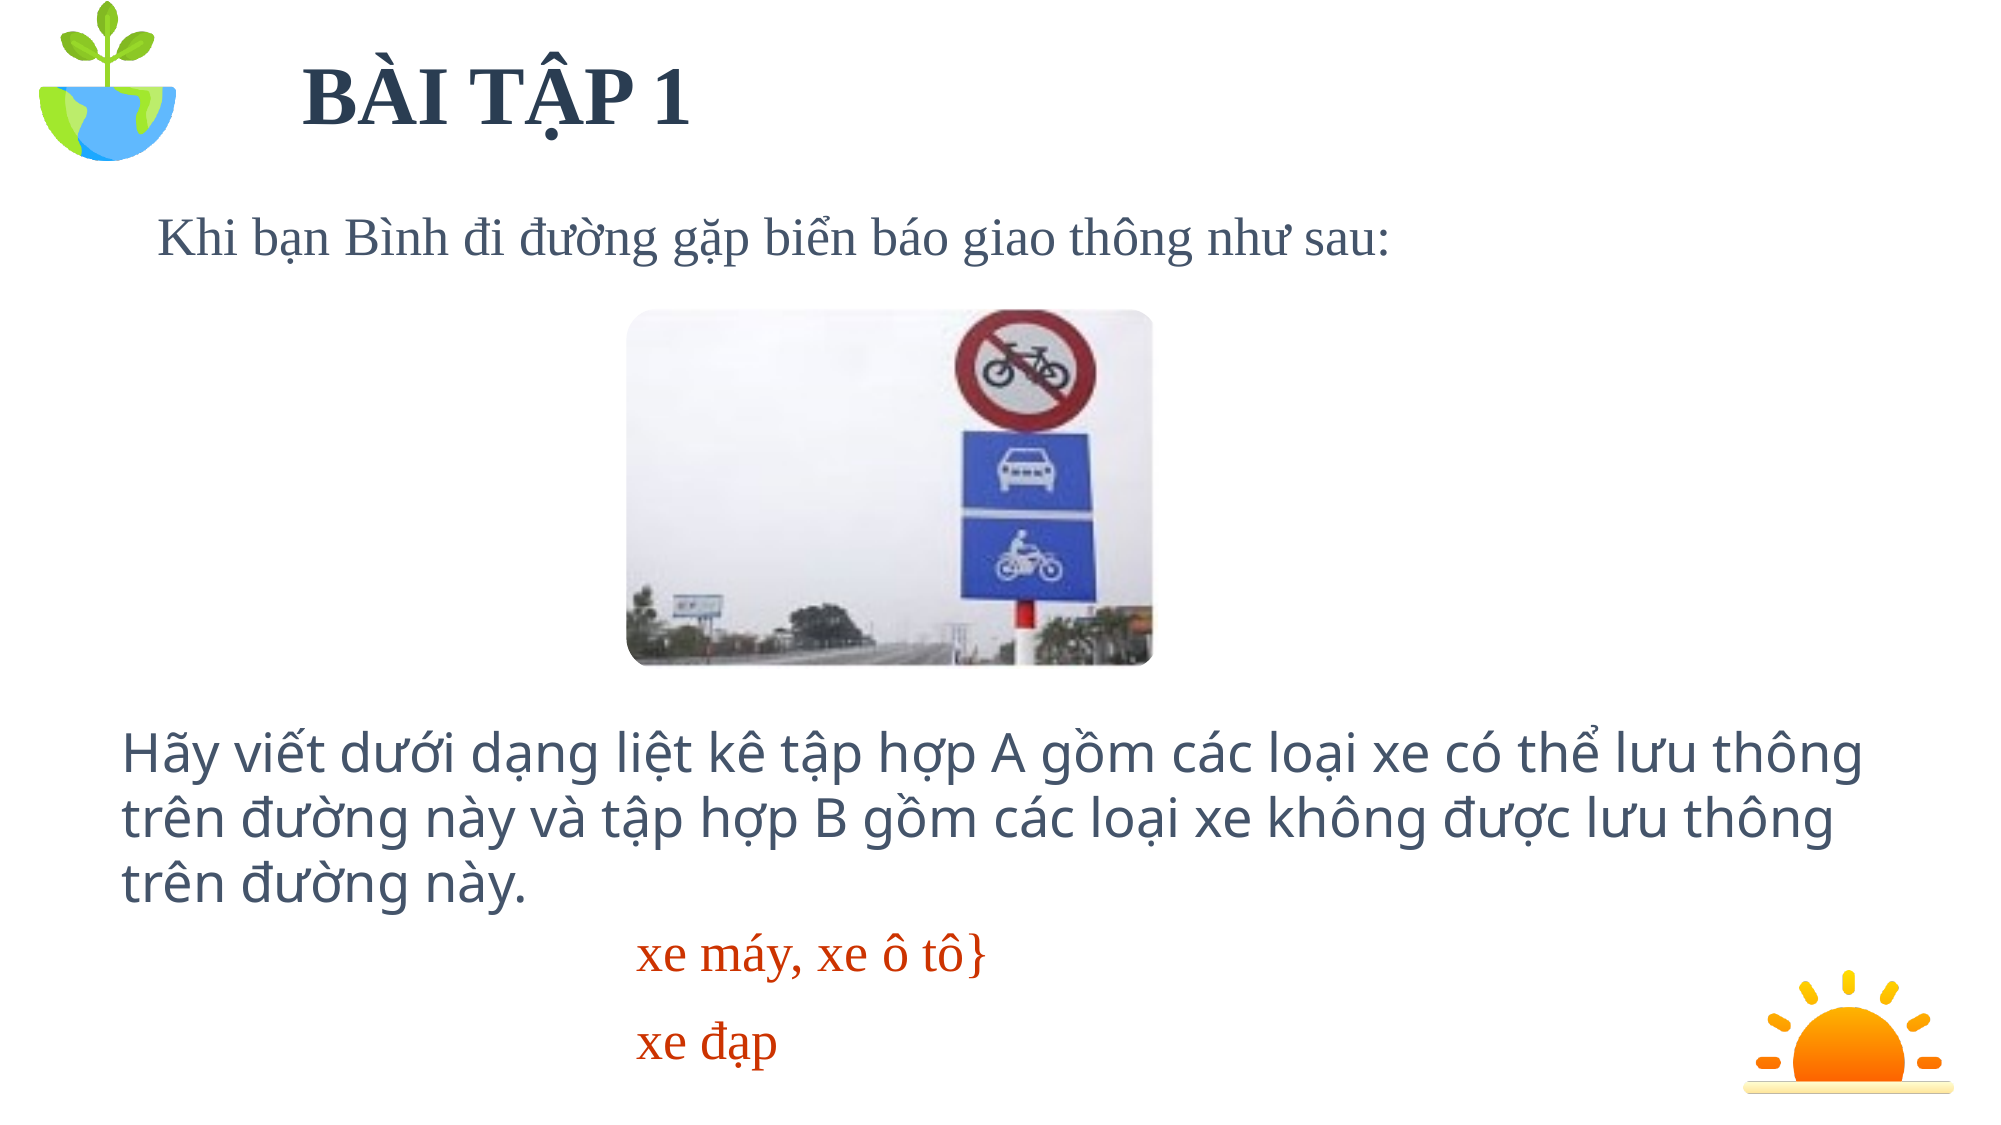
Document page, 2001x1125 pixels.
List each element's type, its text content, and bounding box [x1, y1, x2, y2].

picture [1743, 926, 1954, 1125]
picture [626, 308, 1159, 669]
picture [27, 1, 187, 161]
text_box Khi bạn Bình đi đường gặp biển báo giao thông như sau: [142, 194, 1510, 274]
text_box Hãy viết dưới dạng liệt kê tập hợp A gồm các loại xe có thể lưu thông trên đường này và tập hợp B gồm các loại xe không được lưu thông trên đường này. [107, 711, 1954, 921]
text_box BÀI TẬP 1 [287, 33, 709, 149]
